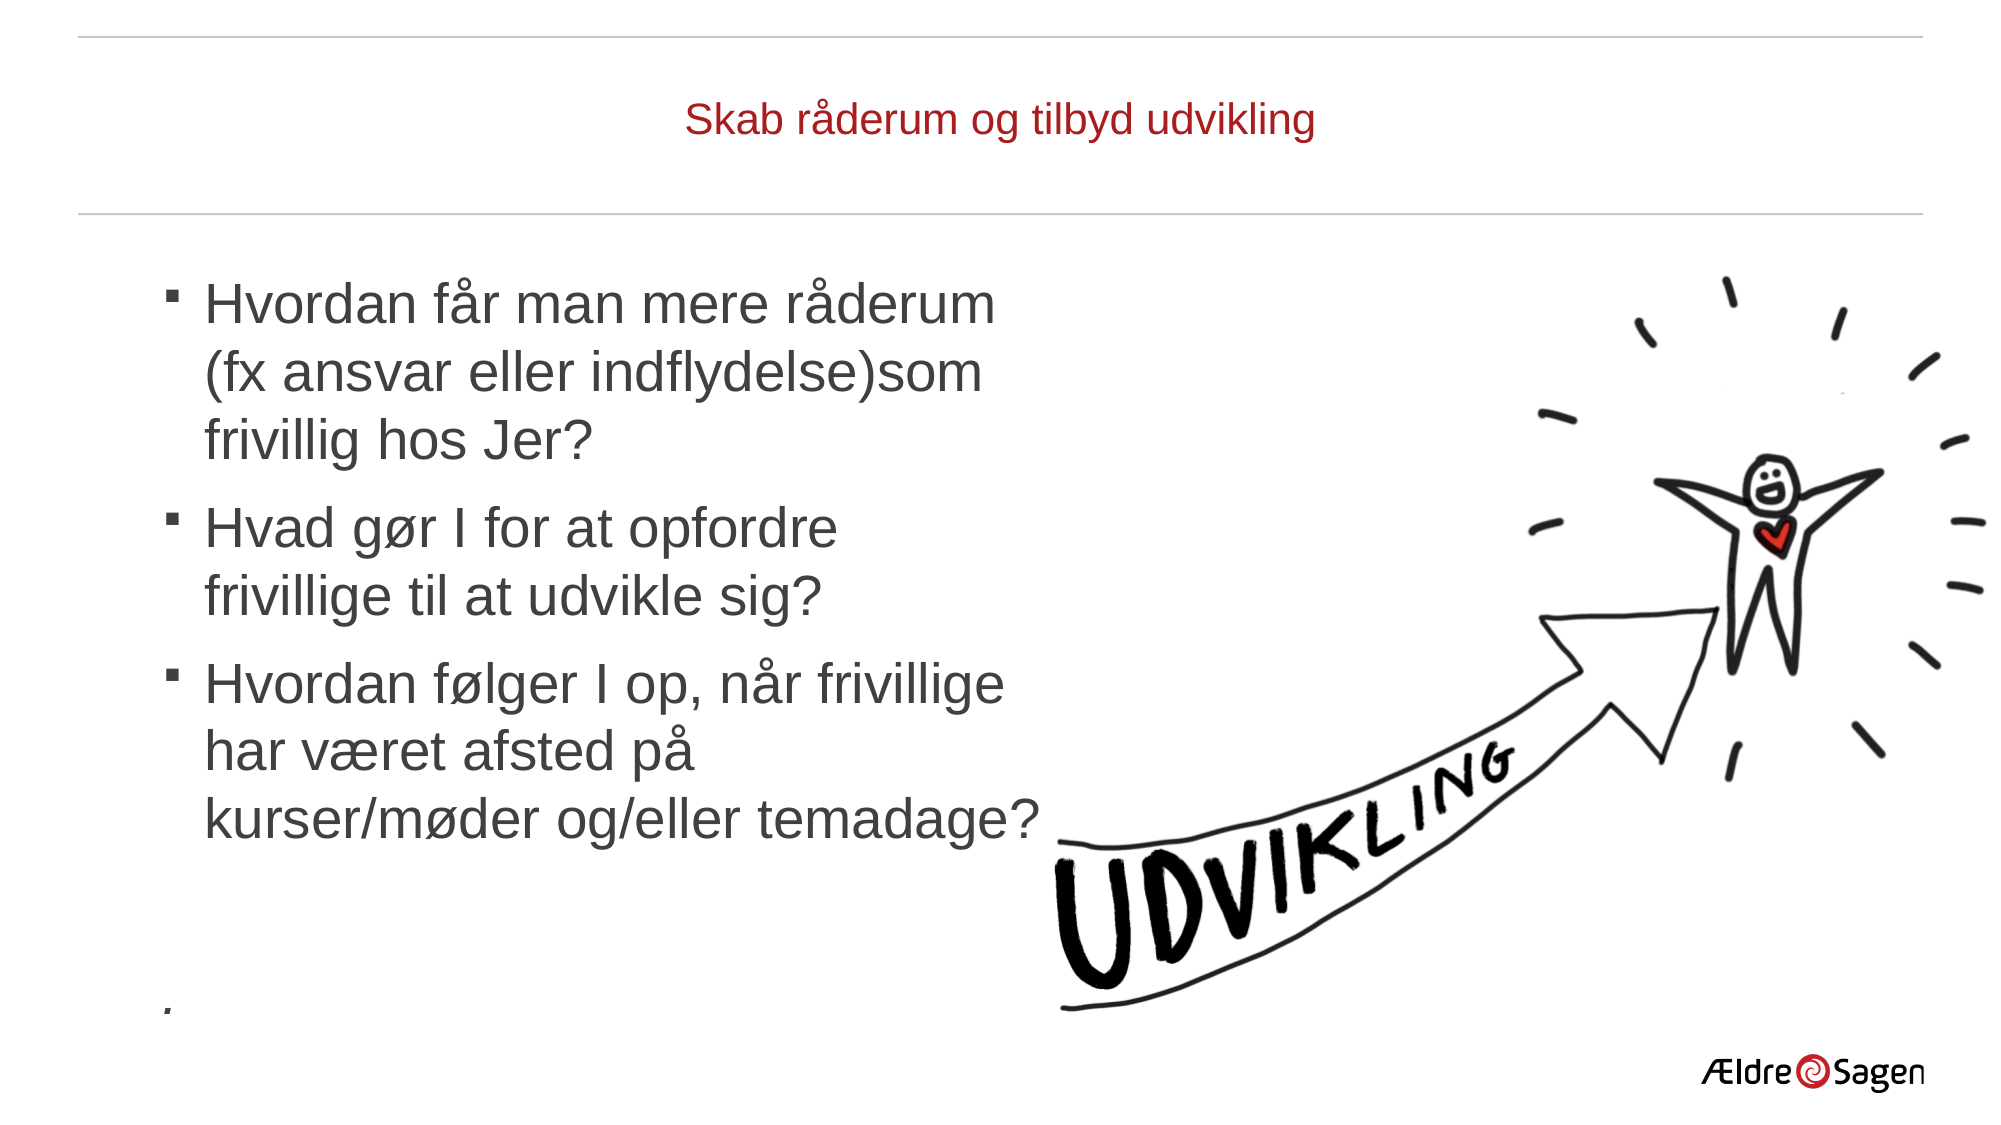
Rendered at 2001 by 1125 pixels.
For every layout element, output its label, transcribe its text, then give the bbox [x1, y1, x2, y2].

picture [1051, 275, 1993, 1018]
list Hvordan får man mere råderum (fx ansvar eller indflydelse)som frivillig hos Jer? Hvad gør I for at opfordre frivillige til at udvikle sig? Hvordan følger I op, når frivillige har været afsted på kurser/møder og/eller temadage? . [162, 266, 1042, 1041]
title Skab råderum og tilbyd udvikling [78, 36, 1923, 198]
